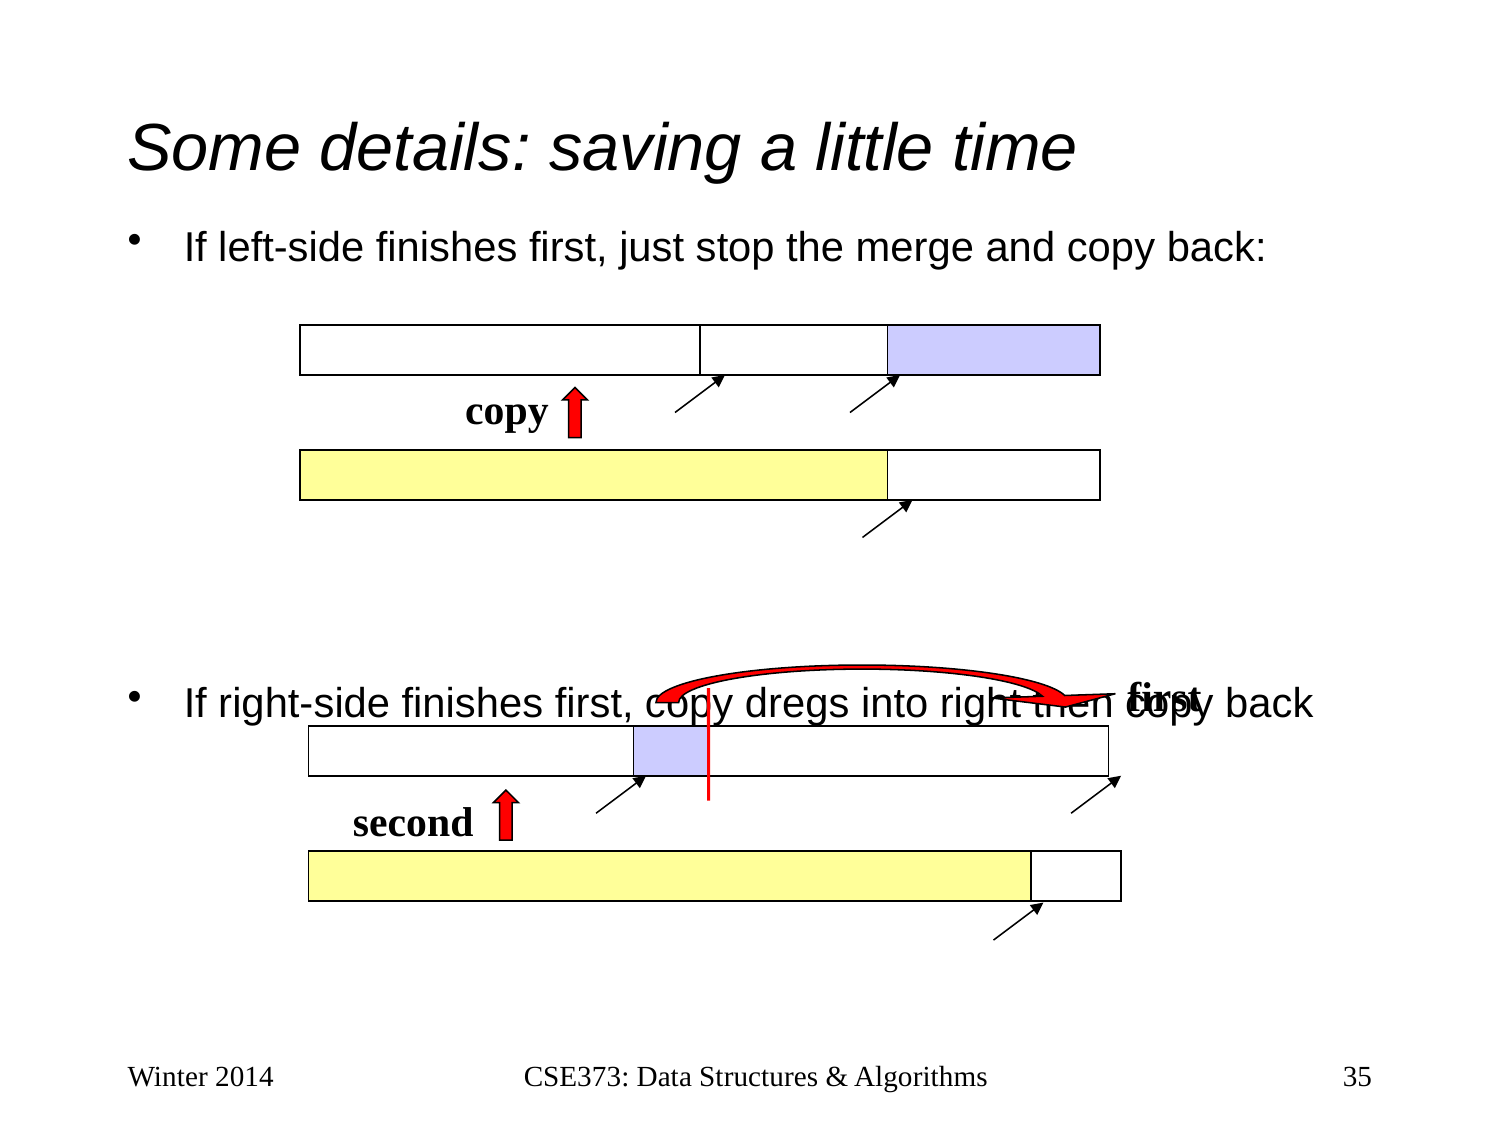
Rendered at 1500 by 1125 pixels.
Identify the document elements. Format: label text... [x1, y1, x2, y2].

text_box [564, 387, 588, 438]
text_box first [1112, 662, 1217, 728]
text_box [674, 375, 725, 413]
text_box [655, 665, 1112, 708]
text_box [300, 324, 699, 375]
text_box [493, 790, 519, 841]
text_box second [338, 787, 489, 853]
text_box [299, 450, 888, 500]
title Some details: saving a little time [112, 49, 1388, 212]
slide_number 35 [1074, 1049, 1388, 1125]
footer CSE373: Data Structures & Algorithms [474, 1049, 1038, 1125]
text_box [862, 499, 913, 538]
slide_number Winter 2014 [112, 1049, 426, 1125]
text_box [595, 775, 647, 814]
text_box [308, 725, 633, 776]
text_box [887, 324, 1100, 375]
text_box [308, 850, 1031, 901]
text_box [1031, 850, 1121, 901]
text_box copy [450, 375, 564, 440]
text_box [849, 375, 901, 413]
text_box [633, 725, 708, 776]
text_box [1071, 775, 1122, 814]
text_box [993, 902, 1044, 941]
text_box [888, 450, 1100, 500]
text_box [699, 324, 887, 375]
text_box [709, 725, 1109, 776]
list If left-side finishes first, just stop the merge and copy back: If right-side finishes first, copy dregs into right then copy back [112, 212, 1413, 763]
